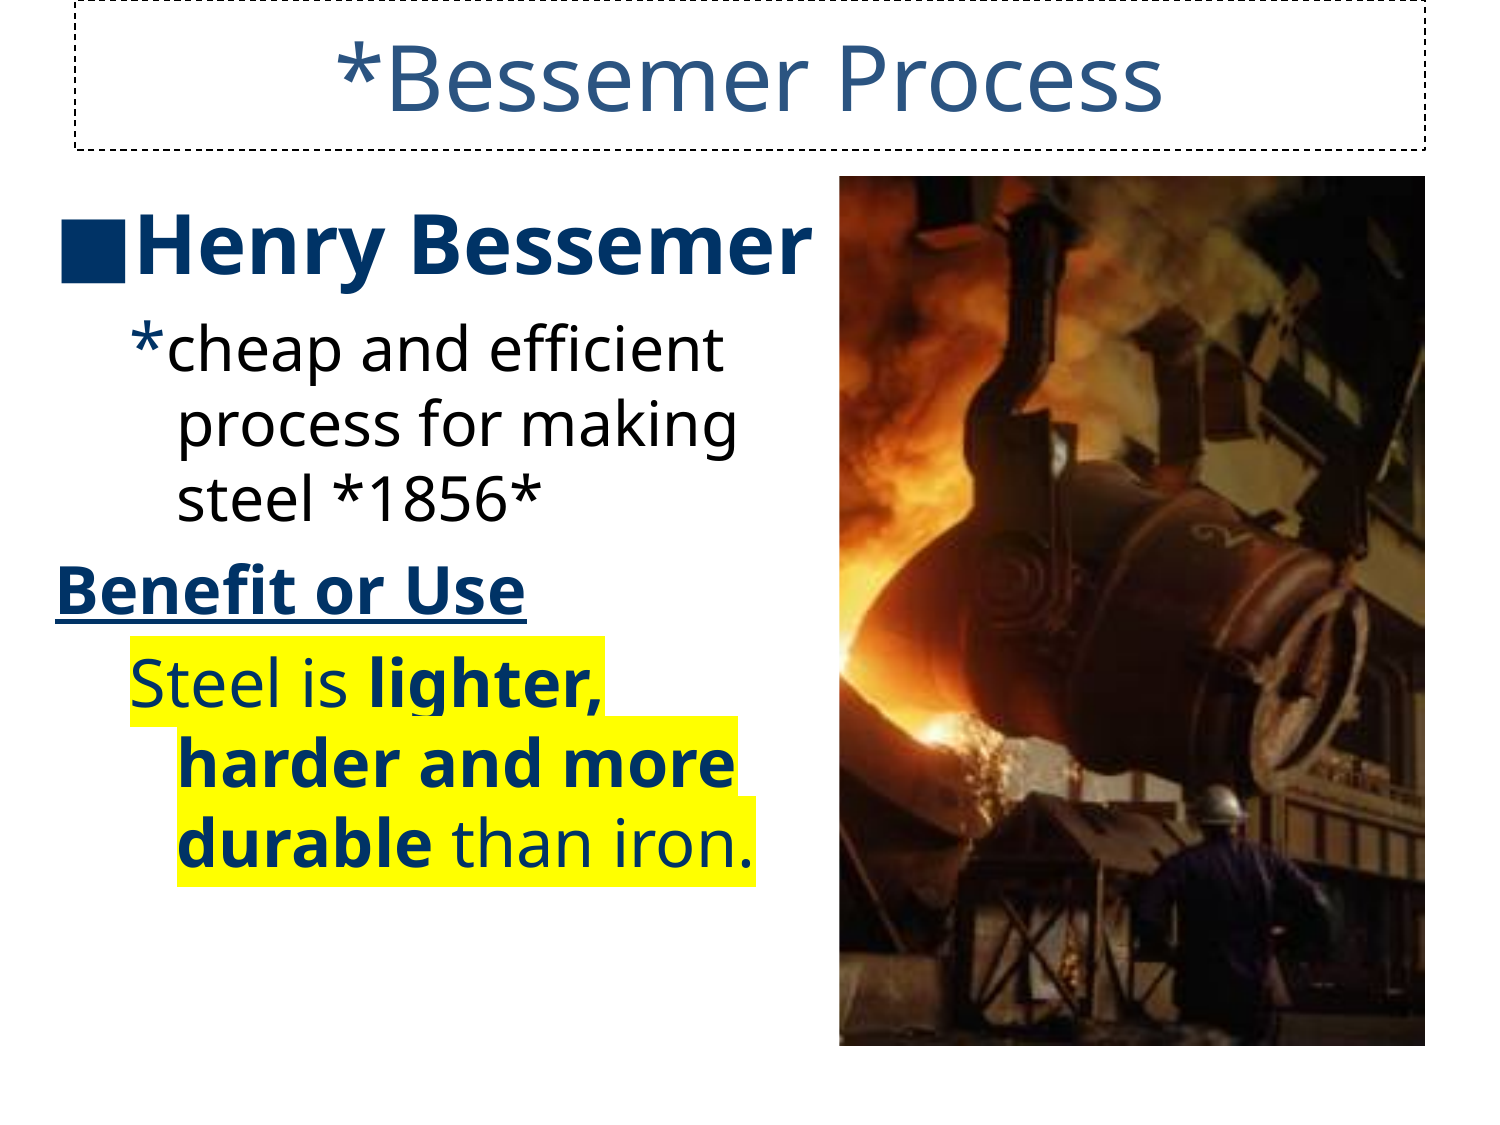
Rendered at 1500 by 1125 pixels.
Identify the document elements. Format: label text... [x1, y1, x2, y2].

list Henry Bessemer *cheap and efficient process for making steel *1856* Benefit or Use Steel is lighter, harder and more durable than iron. [39, 183, 840, 1088]
title *Bessemer Process [75, 0, 1425, 150]
picture [839, 175, 1426, 1046]
